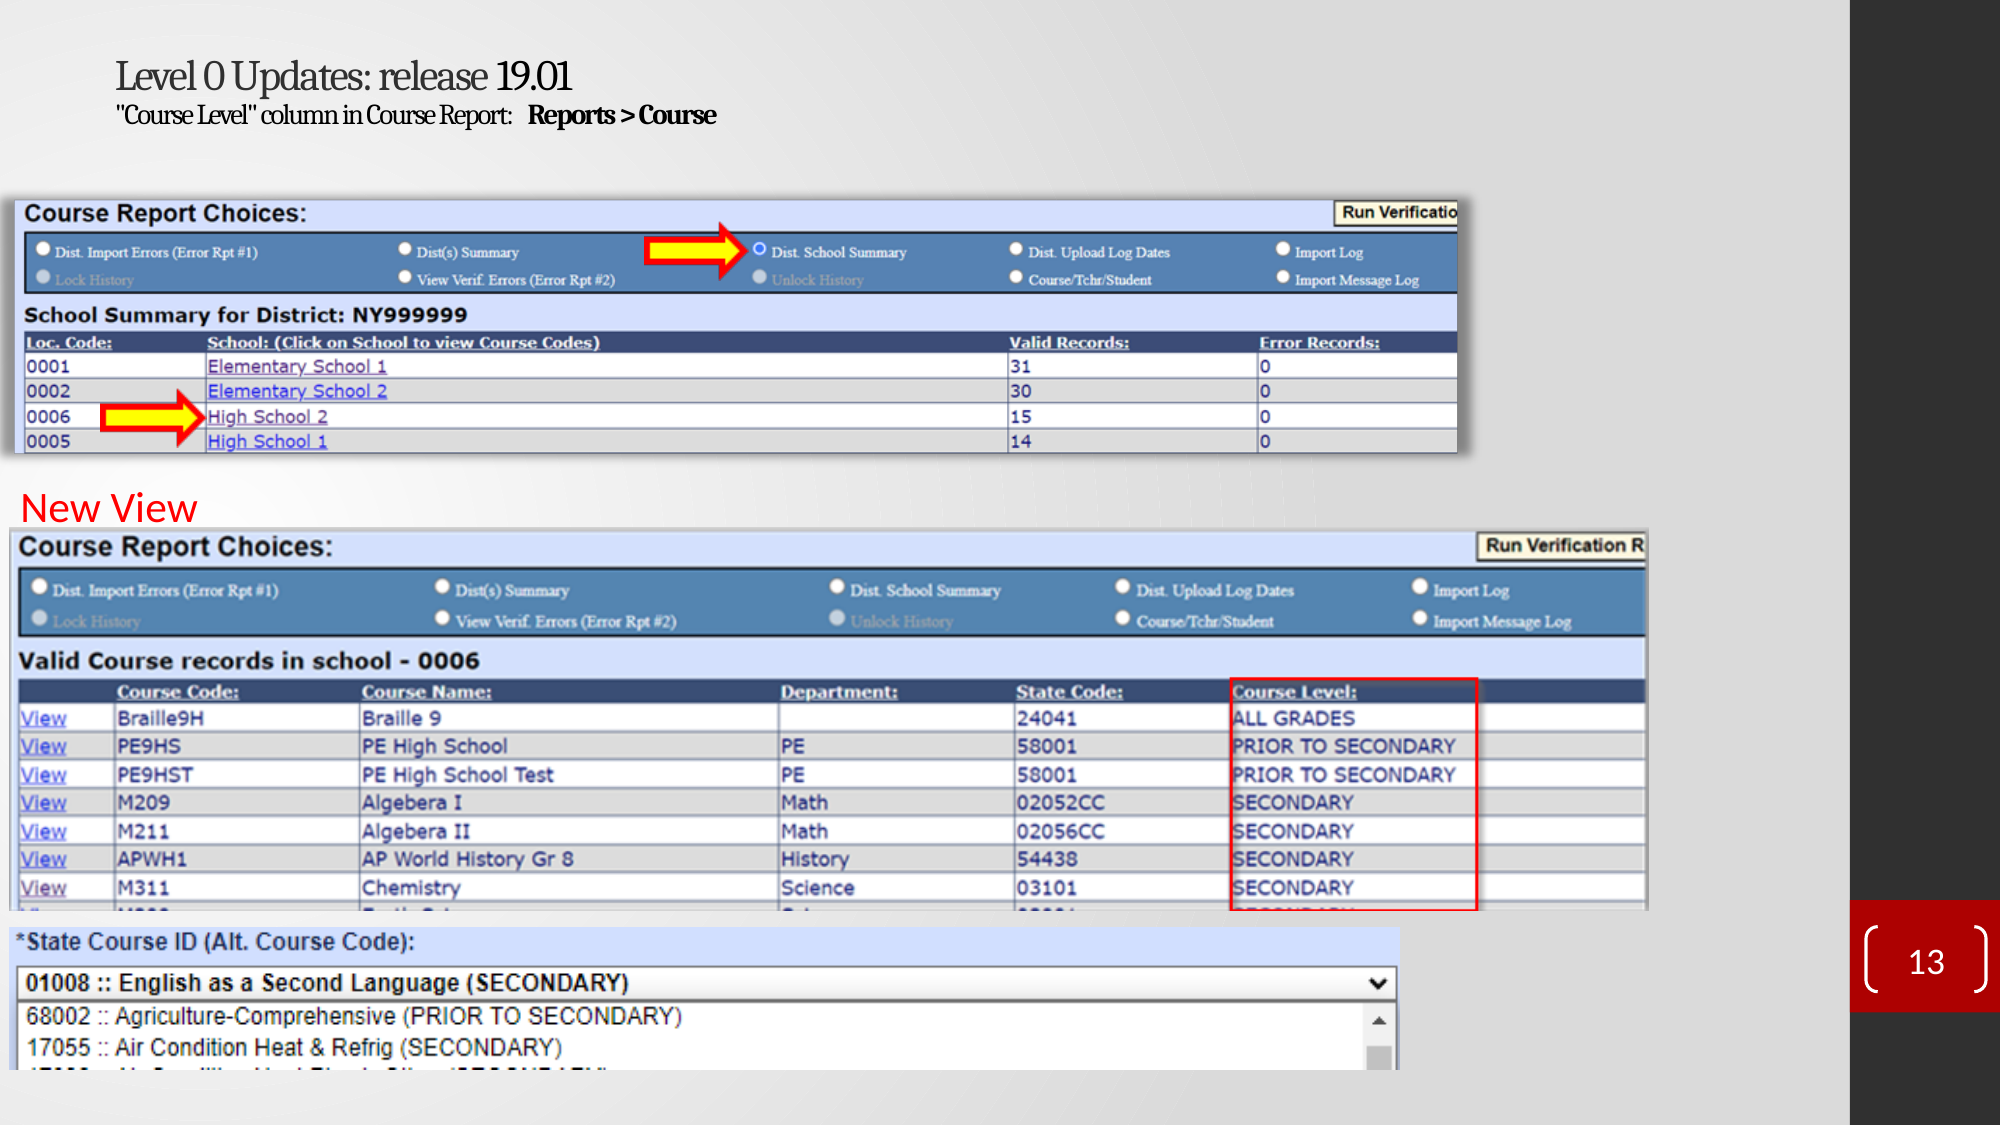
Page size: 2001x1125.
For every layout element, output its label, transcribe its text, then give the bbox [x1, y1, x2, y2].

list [9, 527, 1650, 912]
title Level 0 Updates: release 19.01 "Course Level" column in Course Report: Reports > Course [99, 45, 1767, 191]
picture [0, 182, 1488, 473]
picture [9, 926, 1400, 1071]
slide_number 13 [1864, 925, 1988, 994]
text_box New View [0, 478, 216, 545]
